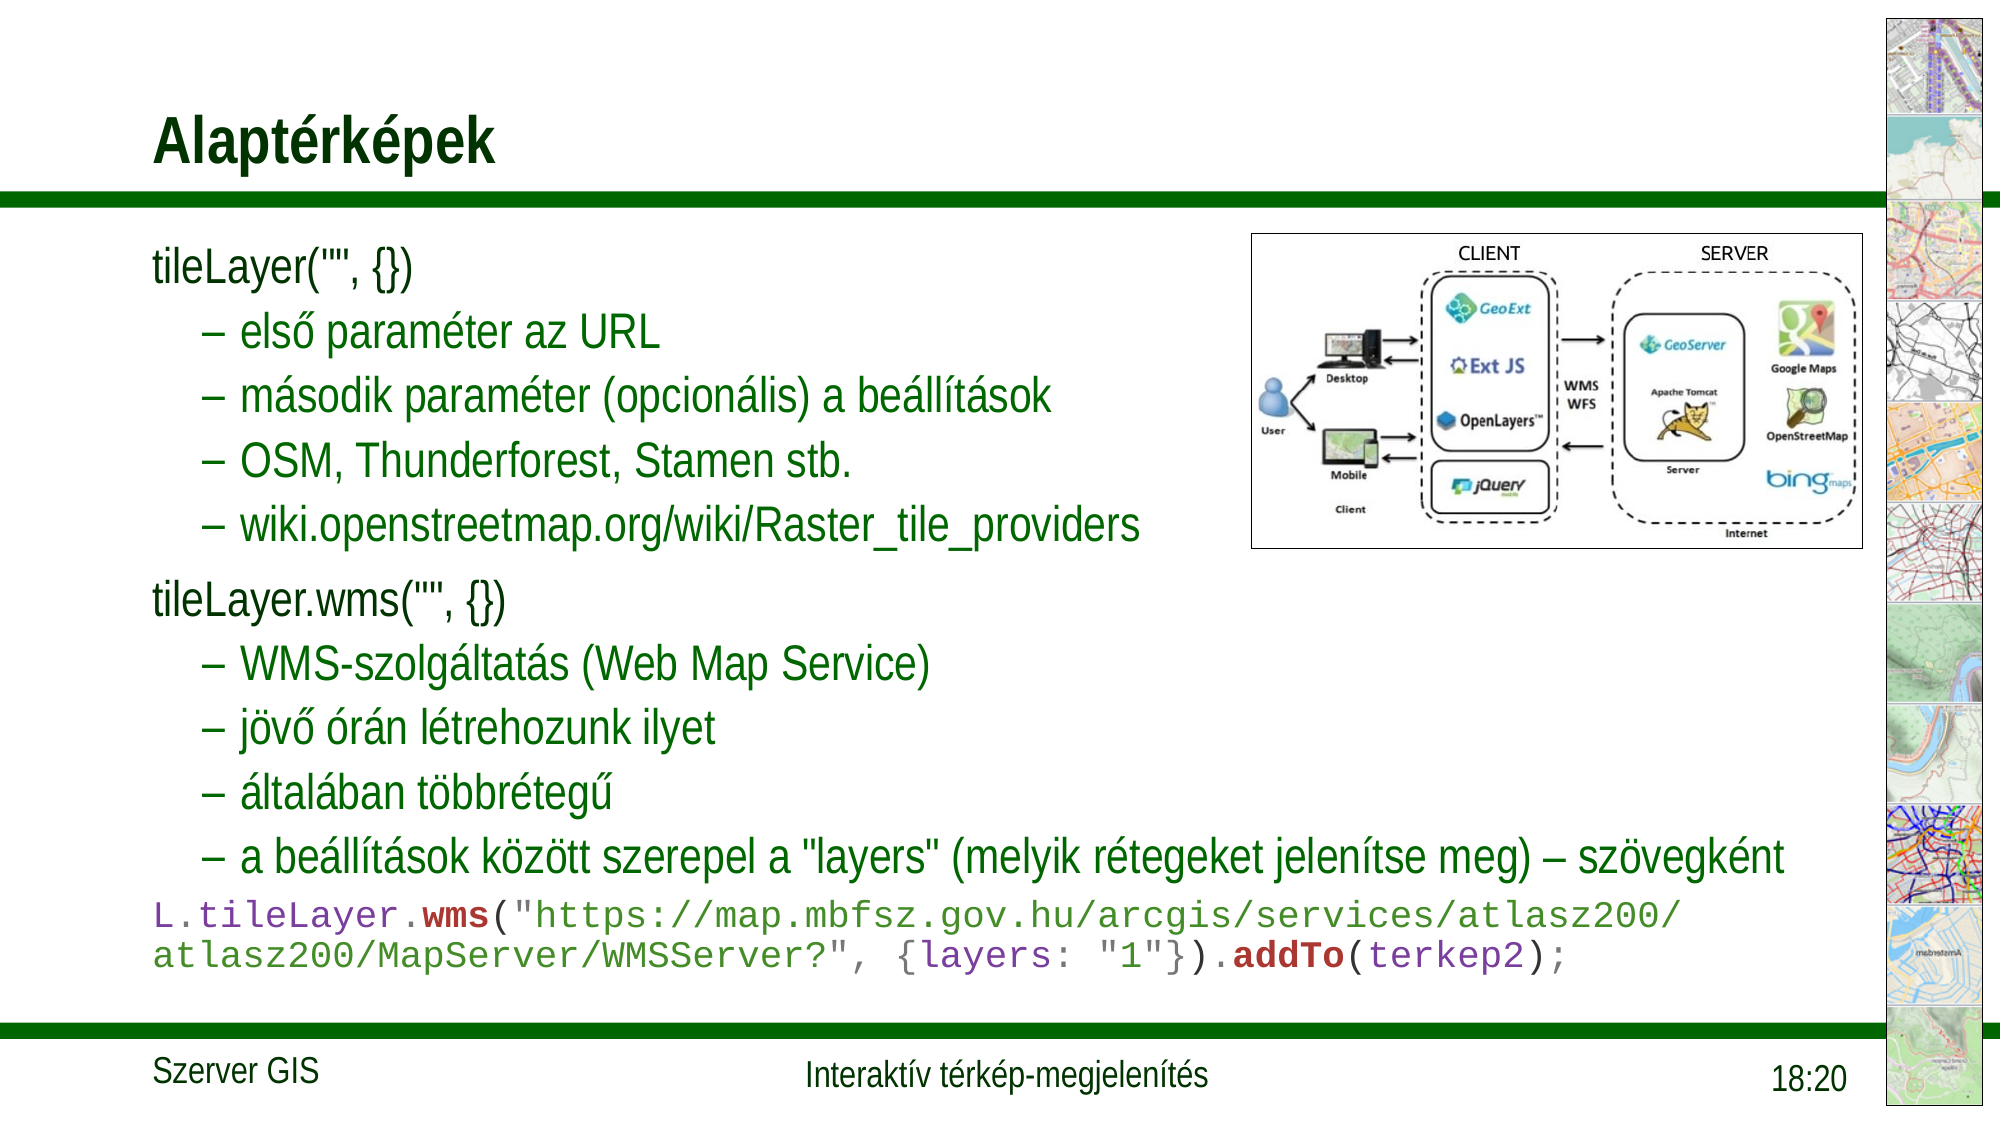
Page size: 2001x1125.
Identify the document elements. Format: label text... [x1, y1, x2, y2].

picture [1886, 18, 1983, 1106]
list tileLayer("", {}) első paraméter az URL második paraméter (opcionális) a beállítások OSM, Thunderforest, Stamen stb. wiki.openstreetmap.org/wiki/Raster_tile_providers tileLayer.wms("", {}) WMS-szolgáltatás (Web Map Service) jövő órán létrehozunk ilyet általában többrétegű a beállítások között szerepel a "layers" (melyik rétegeket jelenítse meg) – szövegként L.tileLayer.wms("https://map.mbfsz.gov.hu/arcgis/services/atlasz200/atlasz200/MapServer/WMSServer?", {layers: "1"}).addTo(terkep2); [137, 233, 1863, 1014]
picture [1250, 233, 1863, 549]
title Alaptérképek [137, 28, 1863, 186]
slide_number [1390, 1046, 1863, 1106]
